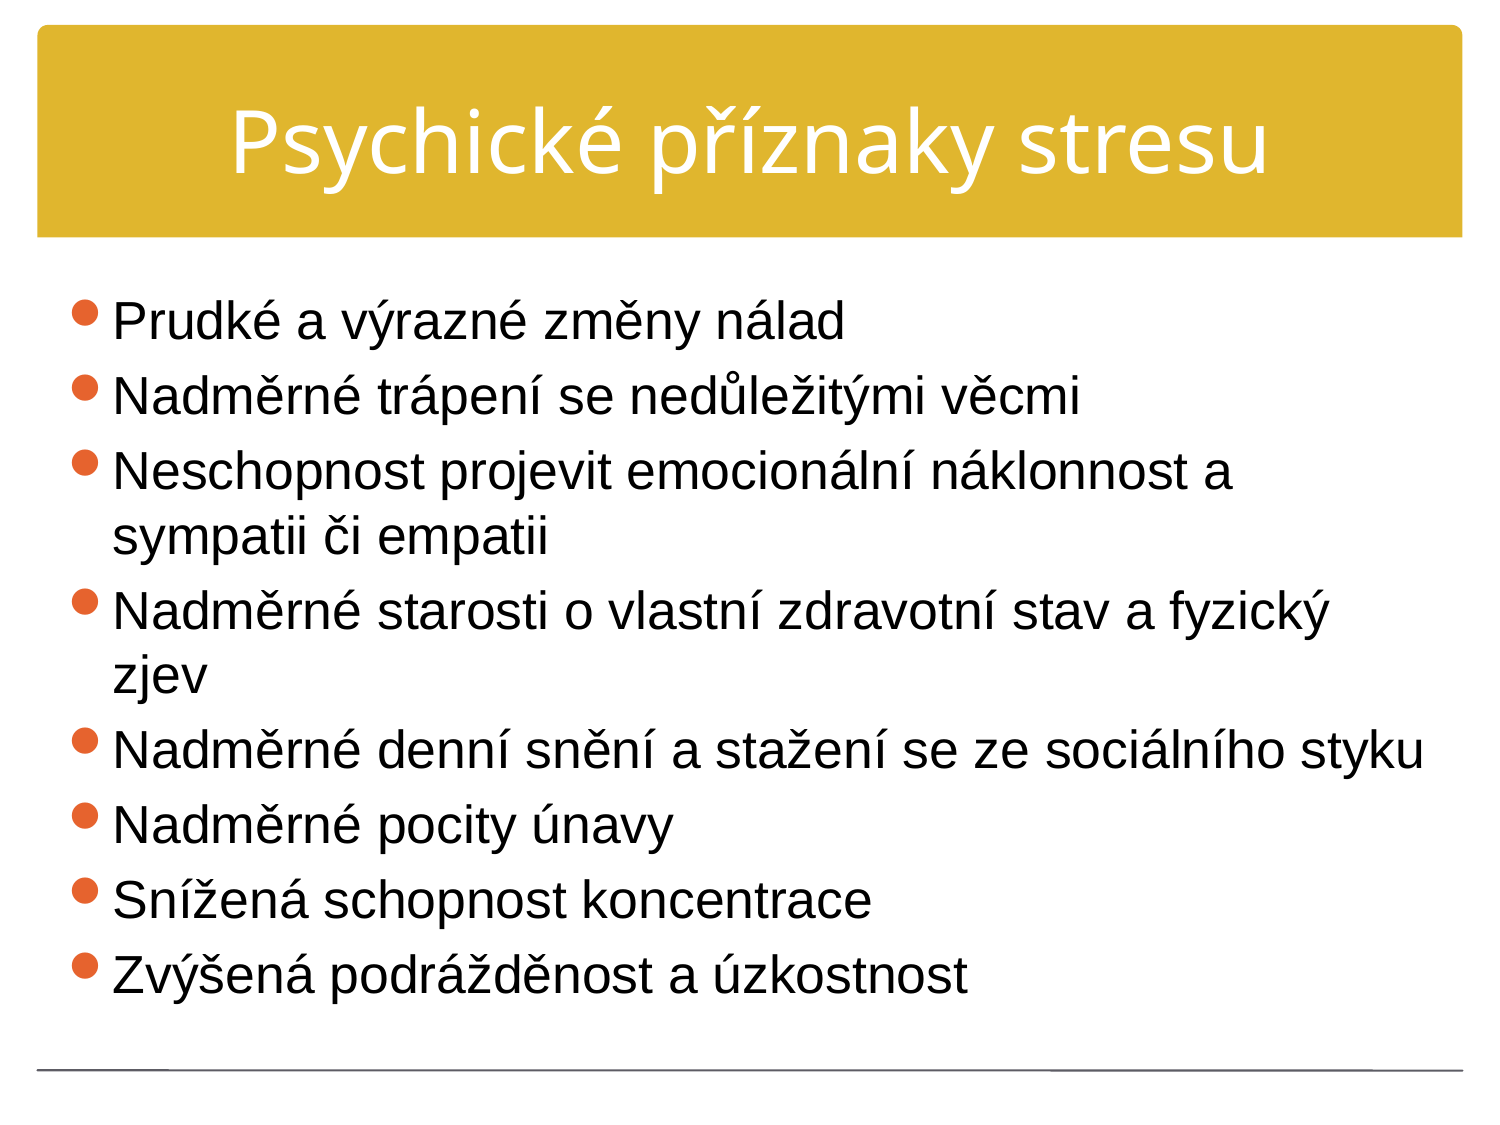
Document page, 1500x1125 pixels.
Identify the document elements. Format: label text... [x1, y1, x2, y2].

list Prudké a výrazné změny nálad Nadměrné trápení se nedůležitými věcmi Neschopnost projevit emocionální náklonnost a sympatii či empatii Nadměrné starosti o vlastní zdravotní stav a fyzický zjev Nadměrné denní snění a stažení se ze sociálního styku Nadměrné pocity únavy Snížená schopnost koncentrace Zvýšená podrážděnost a úzkostnost [53, 278, 1454, 1067]
title Psychické příznaky stresu [50, 45, 1450, 233]
